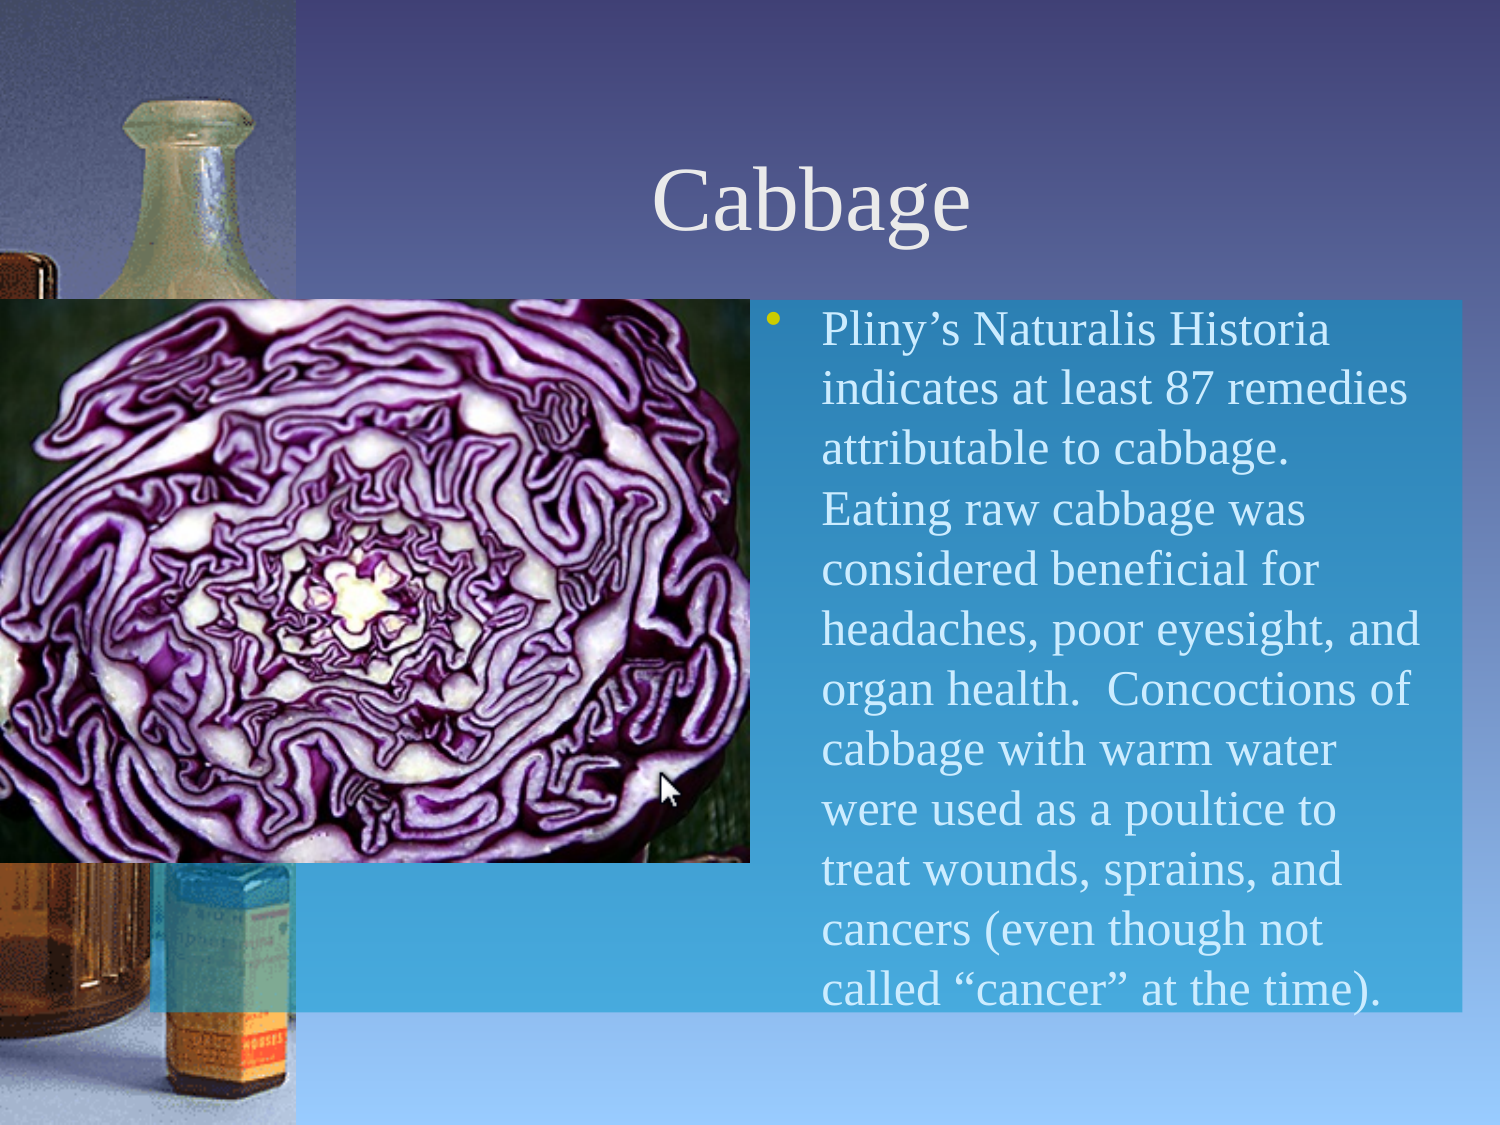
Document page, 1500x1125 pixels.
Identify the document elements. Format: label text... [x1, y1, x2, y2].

title Cabbage [174, 99, 1450, 288]
list Pliny’s Naturalis Historia indicates at least 87 remedies attributable to cabbage. Eating raw cabbage was considered beneficial for headaches, poor eyesight, and organ health. Concoctions of cabbage with warm water were used as a poultice to treat wounds, sprains, and cancers (even though not called “cancer” at the time). [750, 287, 1450, 1025]
picture [0, 0, 751, 1125]
